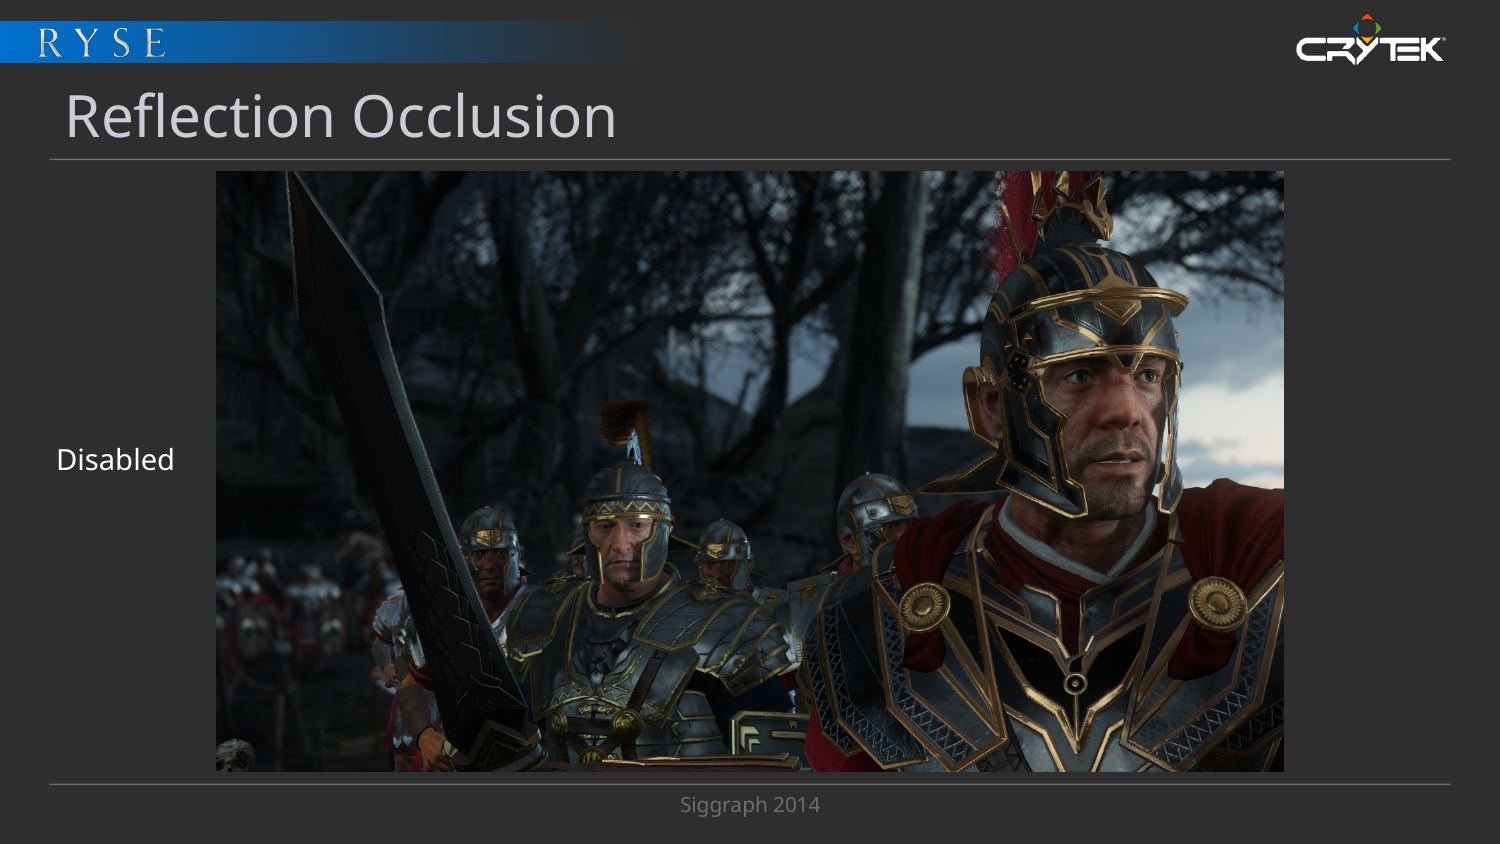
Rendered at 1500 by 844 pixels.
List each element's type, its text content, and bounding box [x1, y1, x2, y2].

text_box Disabled [41, 434, 191, 484]
picture [0, 21, 650, 63]
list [216, 171, 1284, 772]
title Reflection Occlusion [50, 71, 1450, 147]
picture [1287, 9, 1450, 67]
